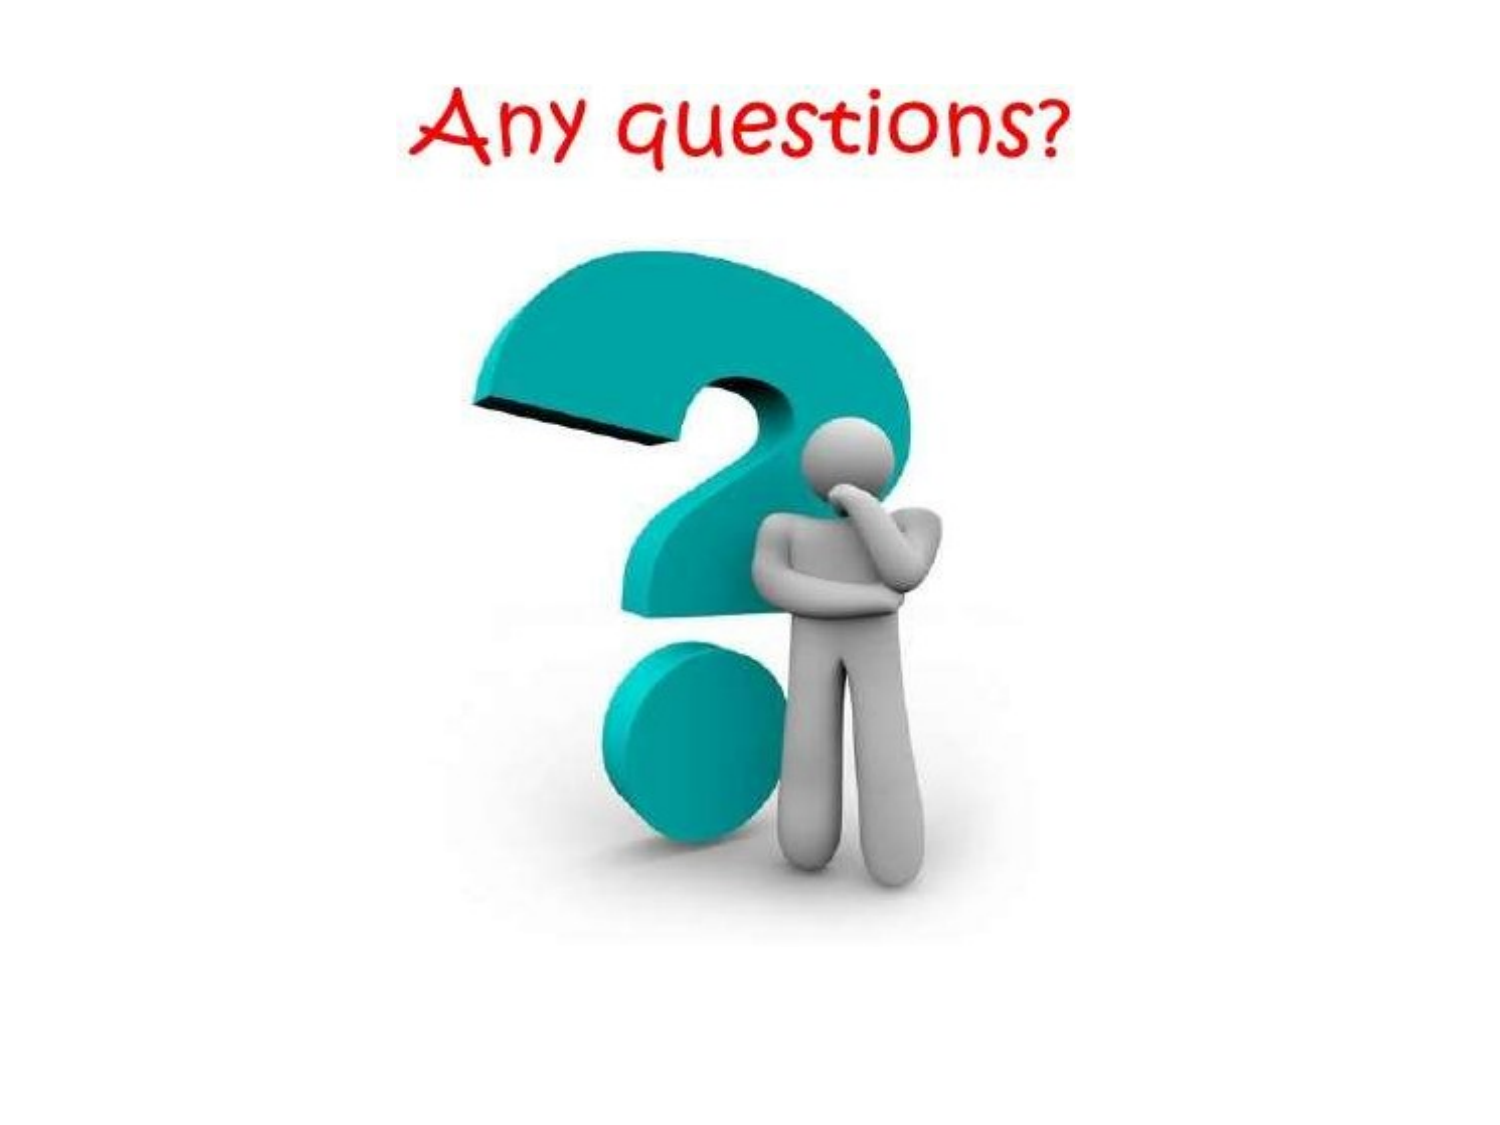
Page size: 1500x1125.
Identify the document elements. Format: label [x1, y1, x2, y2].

text_box [396, 84, 1076, 947]
